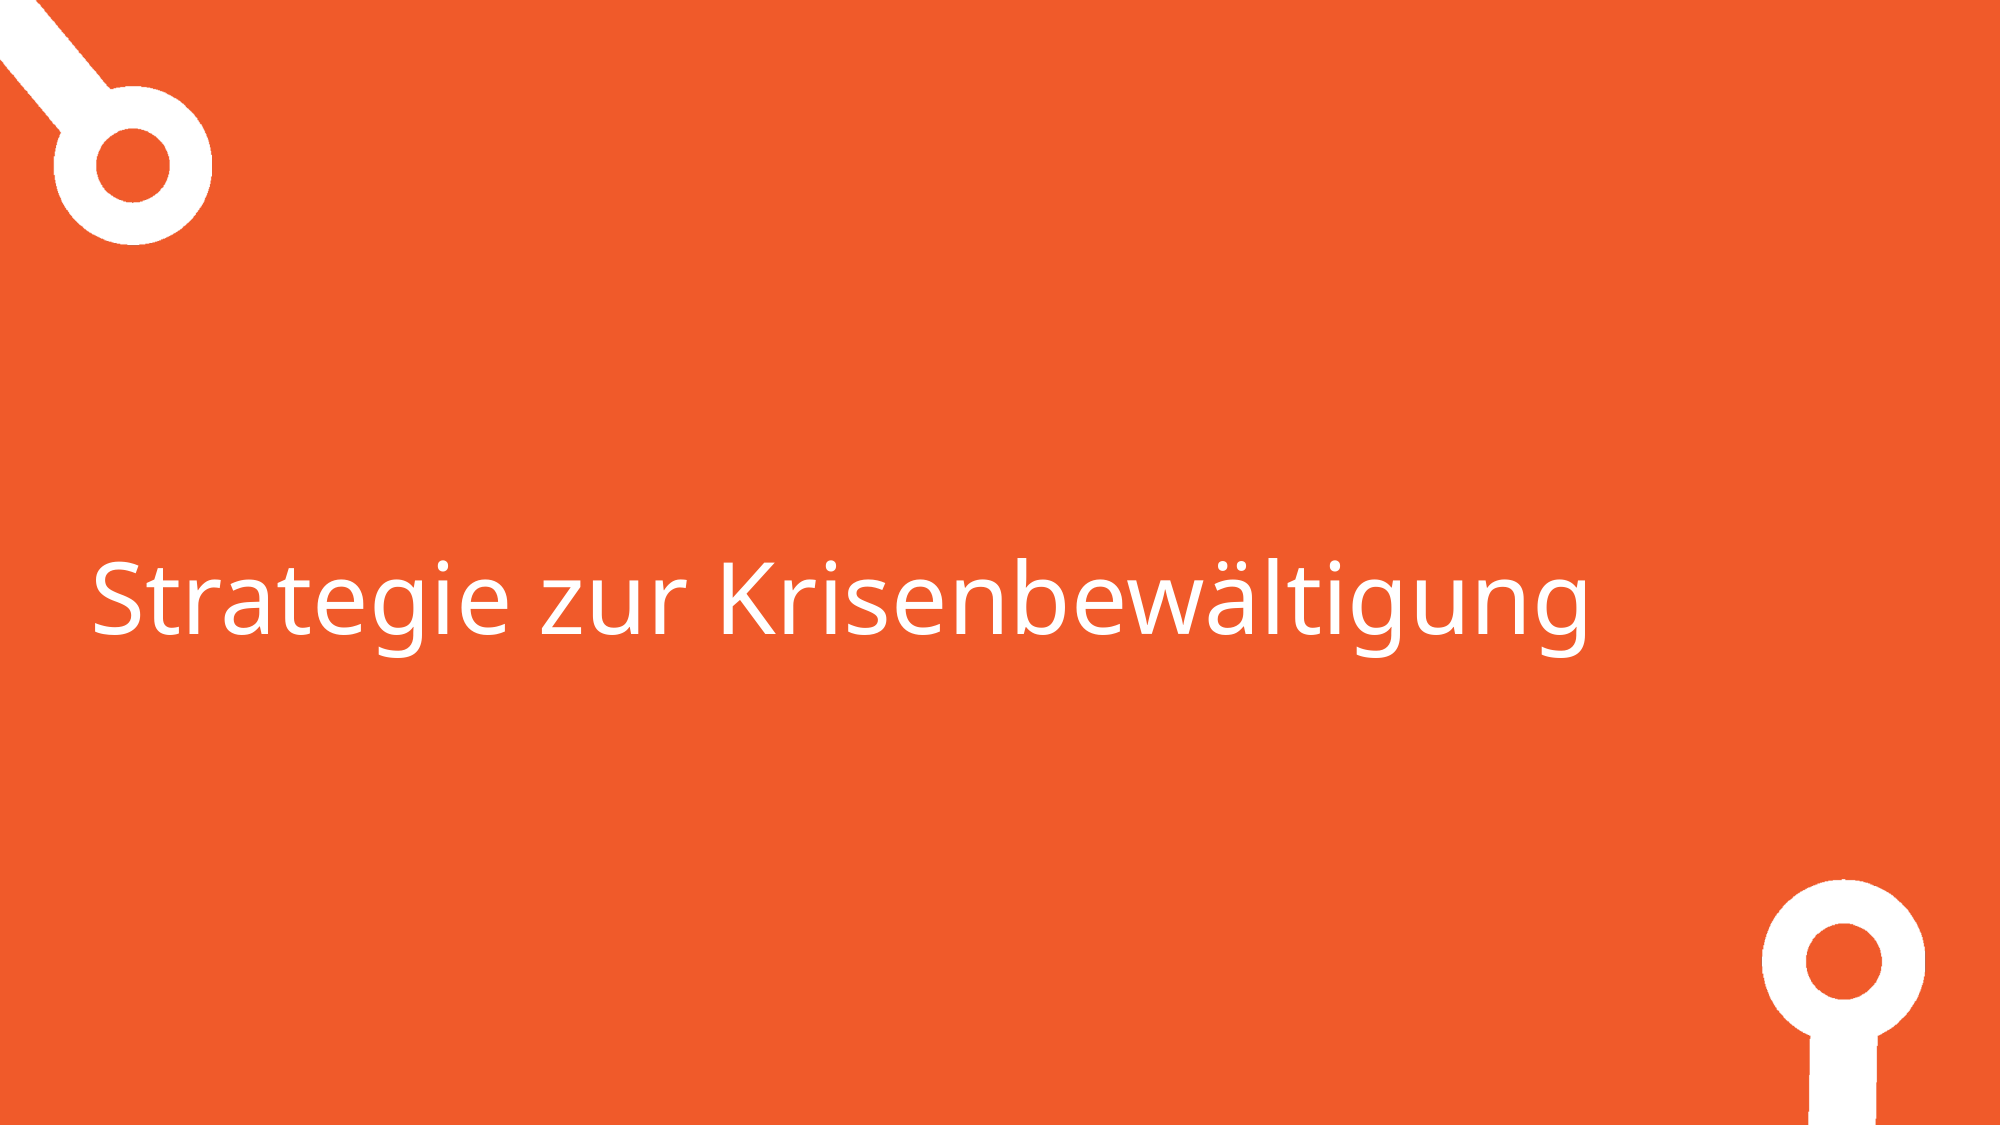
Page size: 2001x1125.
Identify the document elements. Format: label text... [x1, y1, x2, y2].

picture [1652, 870, 2001, 1125]
picture [0, 0, 269, 308]
list Strategie zur Krisenbewältigung [75, 537, 1687, 797]
